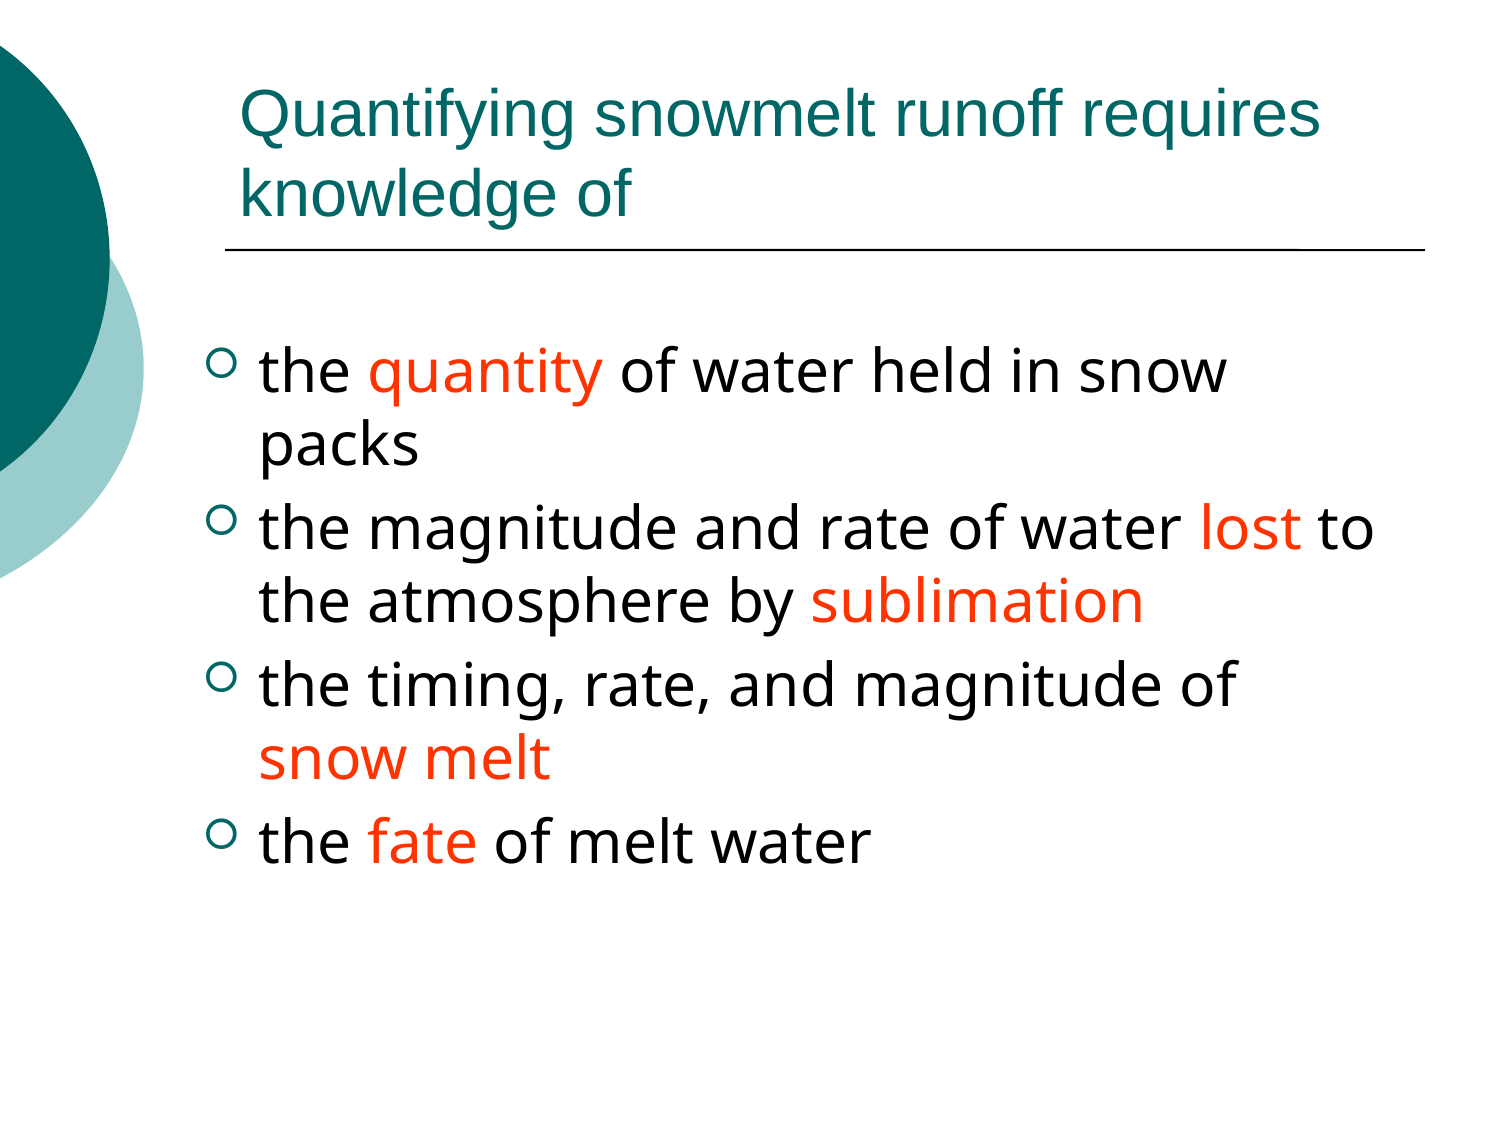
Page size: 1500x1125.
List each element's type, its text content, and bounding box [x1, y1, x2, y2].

list the quantity of water held in snow packs the magnitude and rate of water lost to the atmosphere by sublimation the timing, rate, and magnitude of snow melt the fate of melt water [187, 324, 1413, 1000]
title Quantifying snowmelt runoff requires knowledge of [224, 49, 1425, 237]
